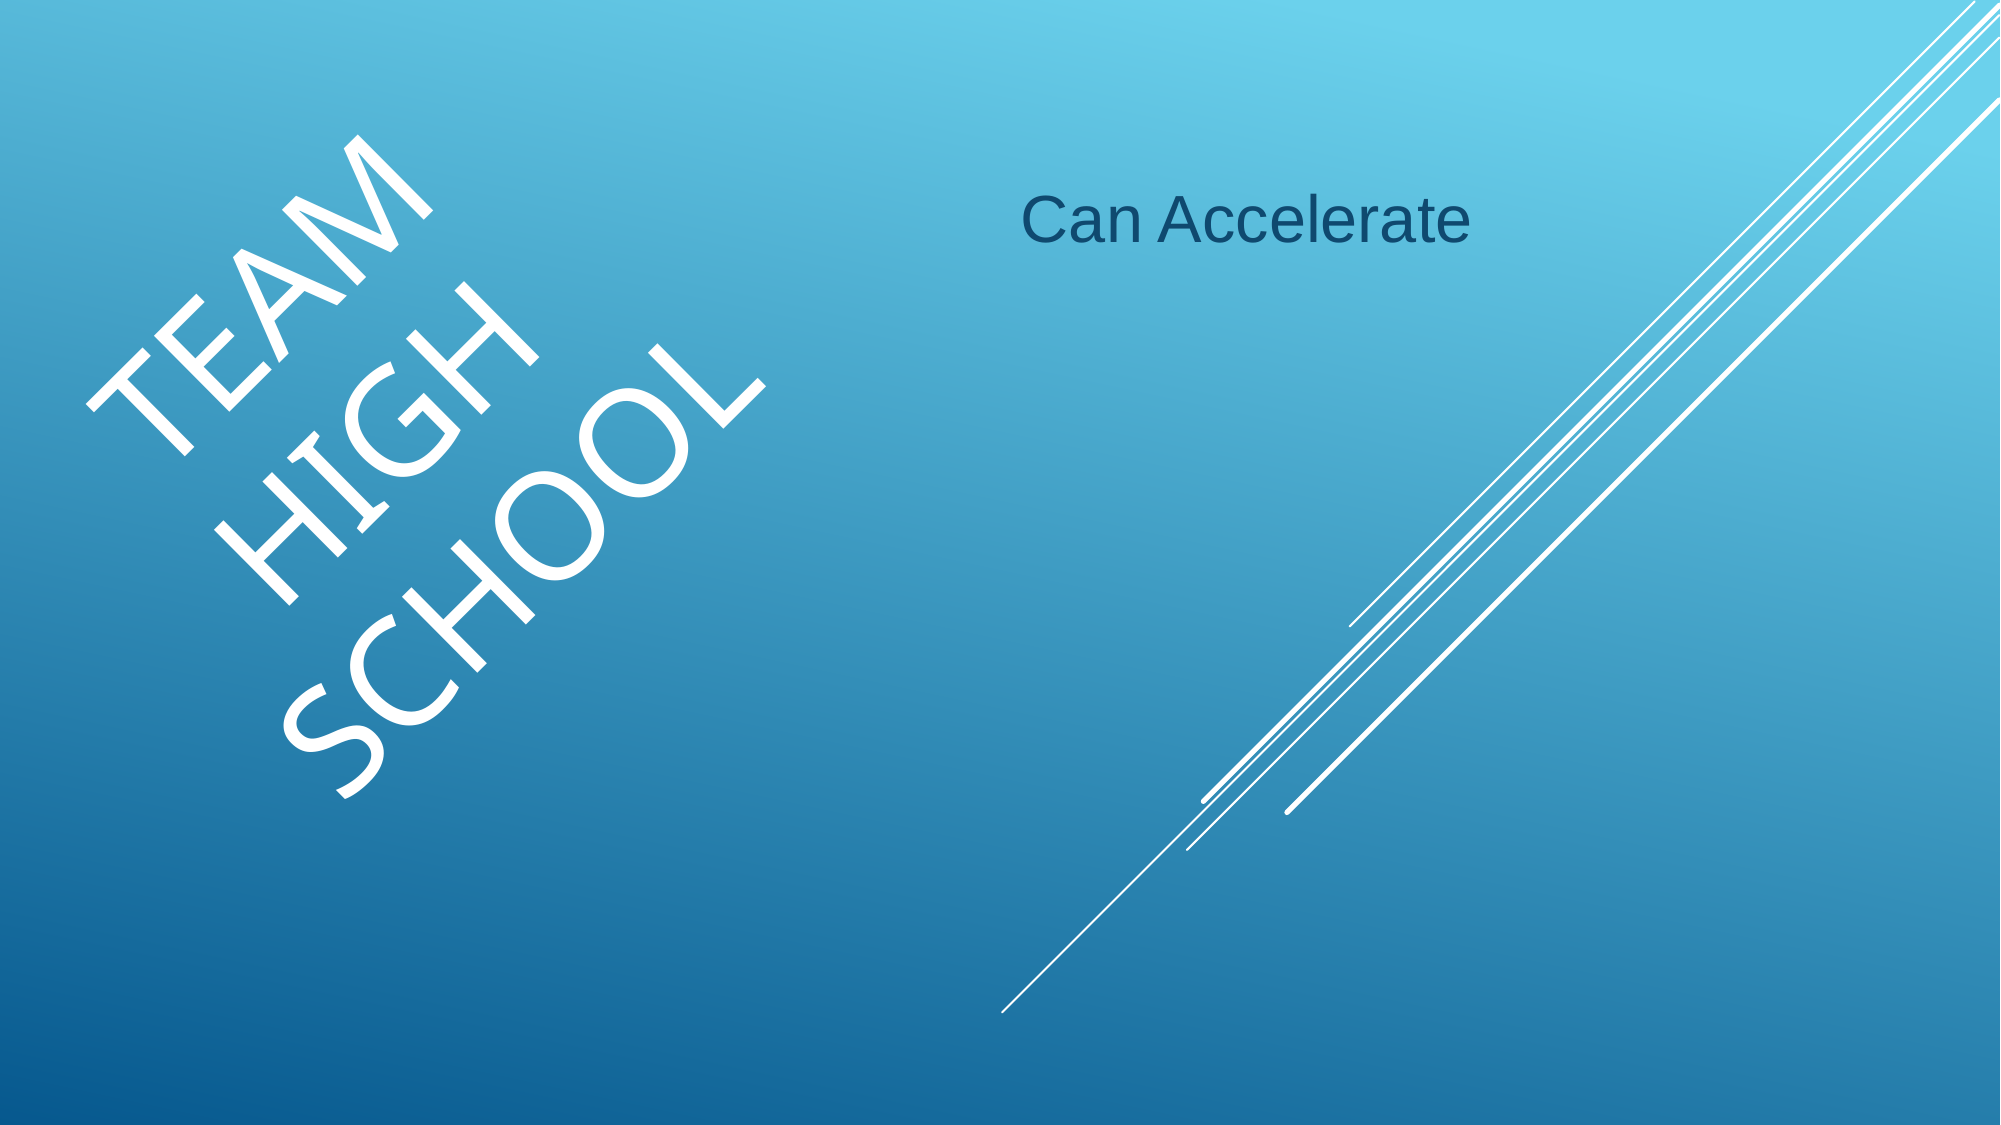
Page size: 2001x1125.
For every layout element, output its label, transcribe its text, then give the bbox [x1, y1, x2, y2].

title TEAM High School [0, 0, 877, 916]
subtitle Can Accelerate [1005, 167, 1851, 307]
